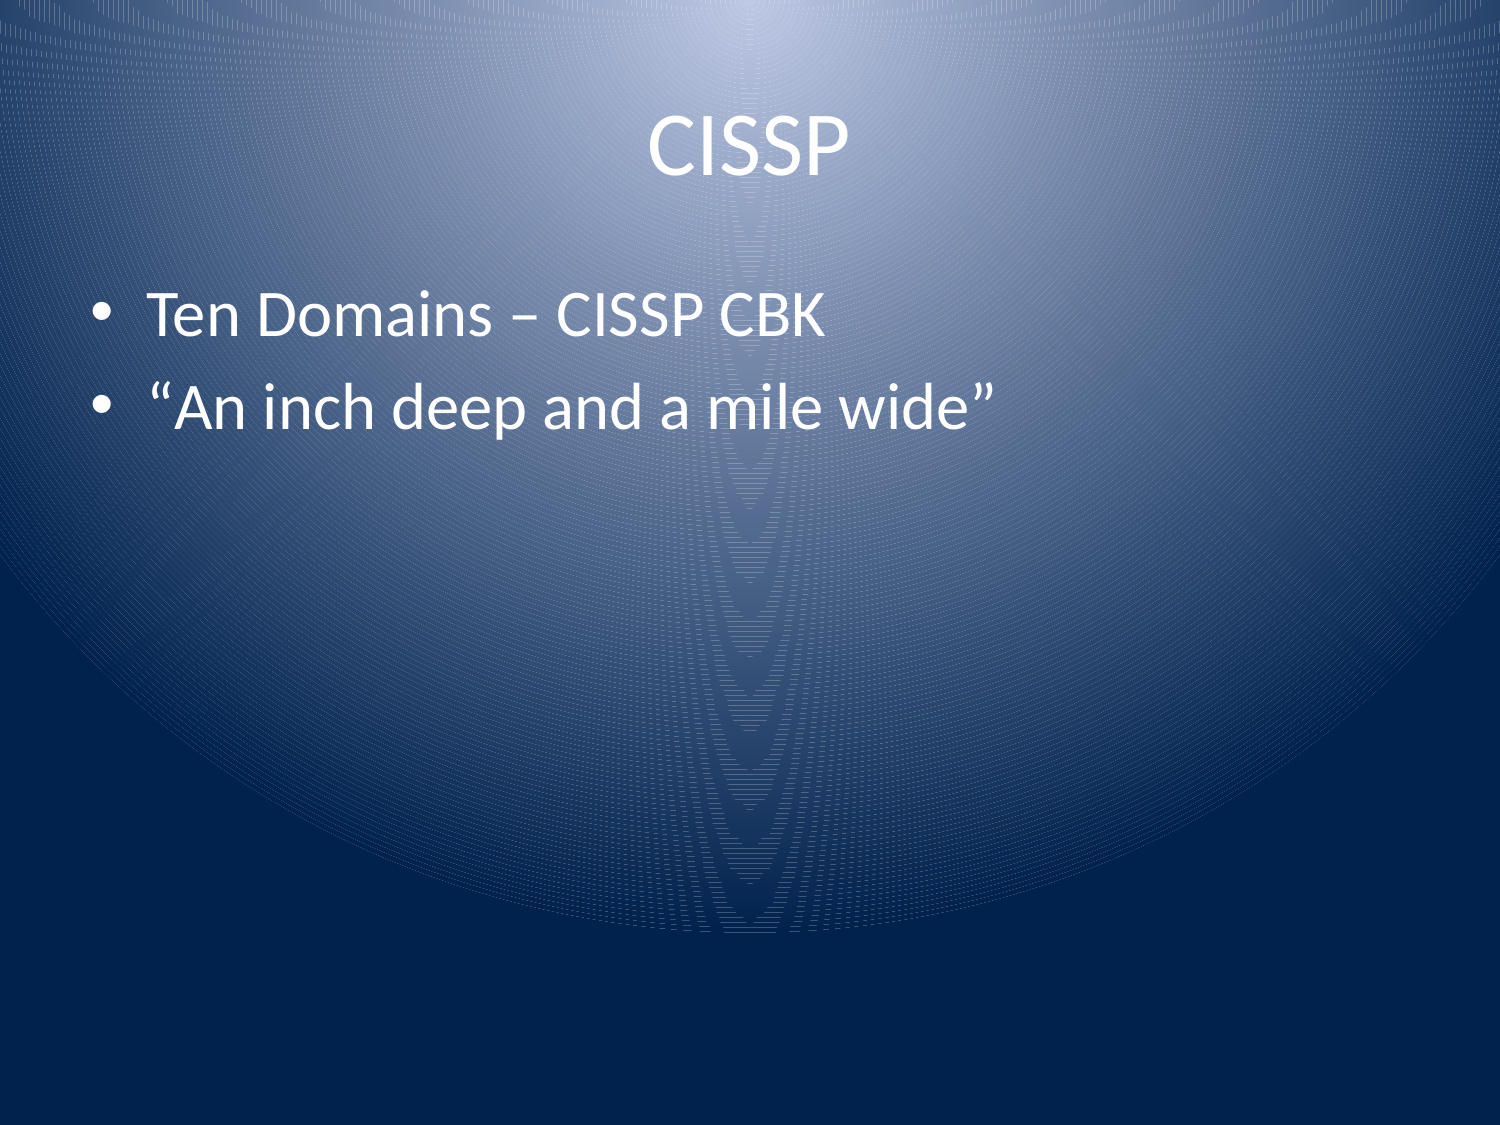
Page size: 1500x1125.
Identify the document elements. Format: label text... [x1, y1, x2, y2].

title CISSP [75, 45, 1425, 233]
list Ten Domains – CISSP CBK “An inch deep and a mile wide” [75, 262, 1425, 1005]
